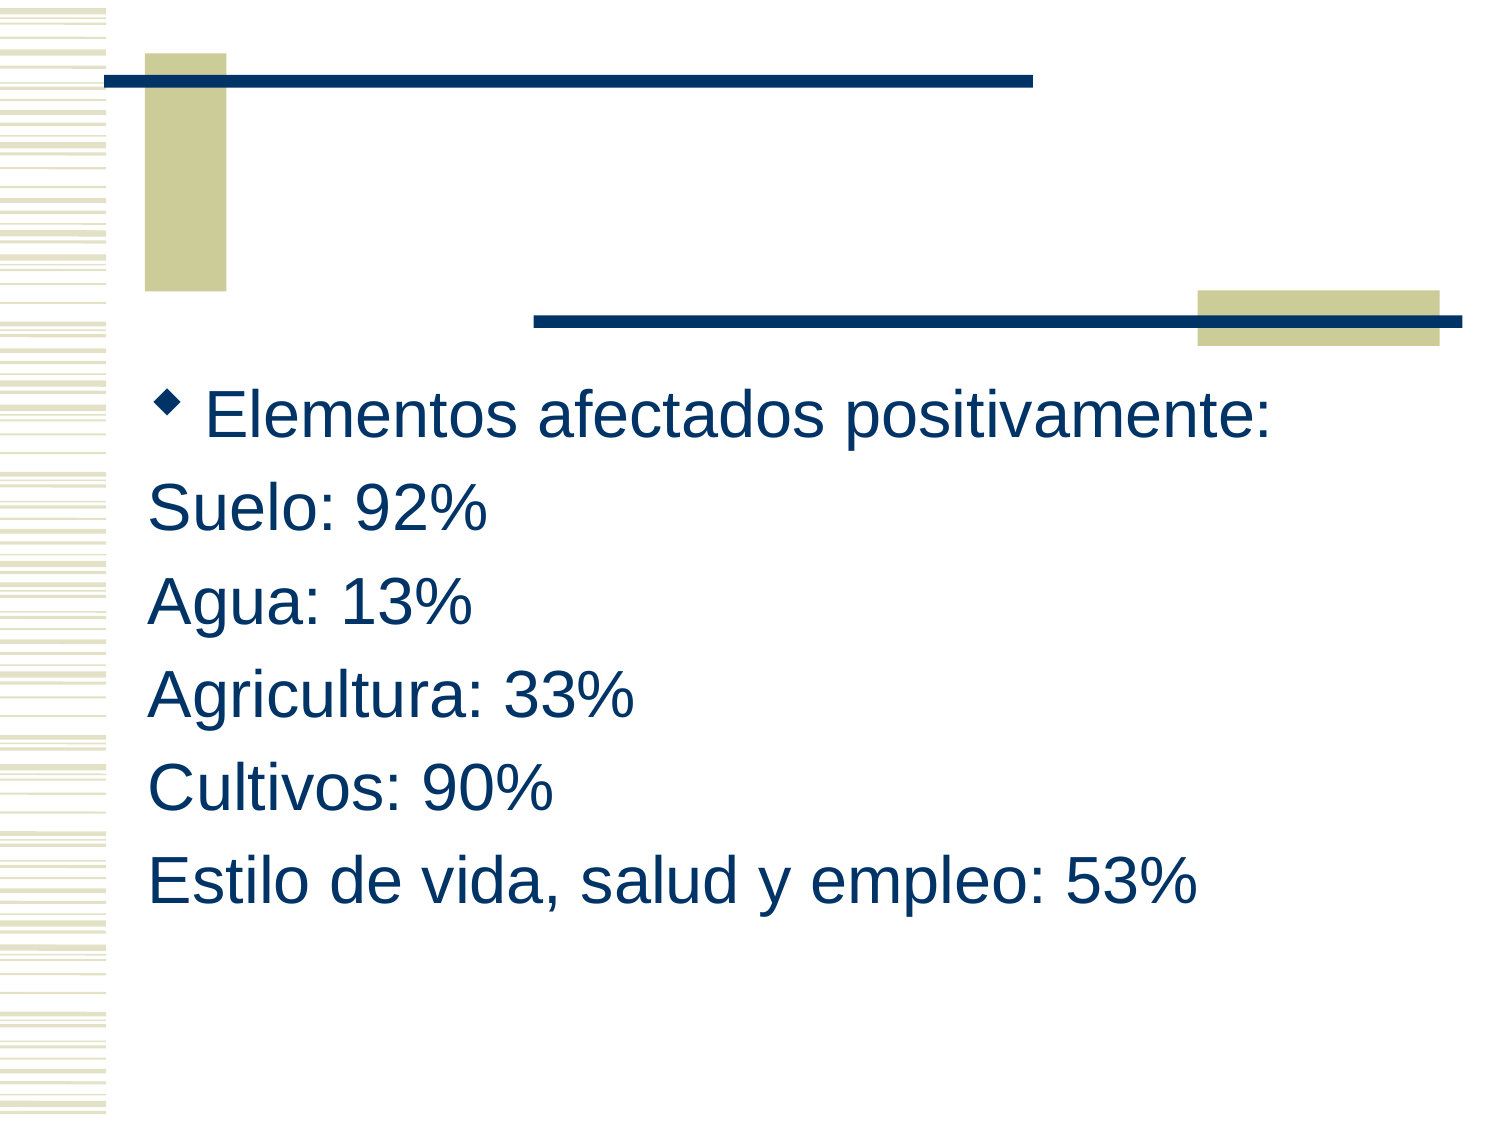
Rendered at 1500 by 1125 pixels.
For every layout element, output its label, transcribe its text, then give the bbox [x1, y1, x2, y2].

list Elementos afectados positivamente: Suelo: 92% Agua: 13% Agricultura: 33% Cultivos: 90% Estilo de vida, salud y empleo: 53% [132, 363, 1439, 1001]
